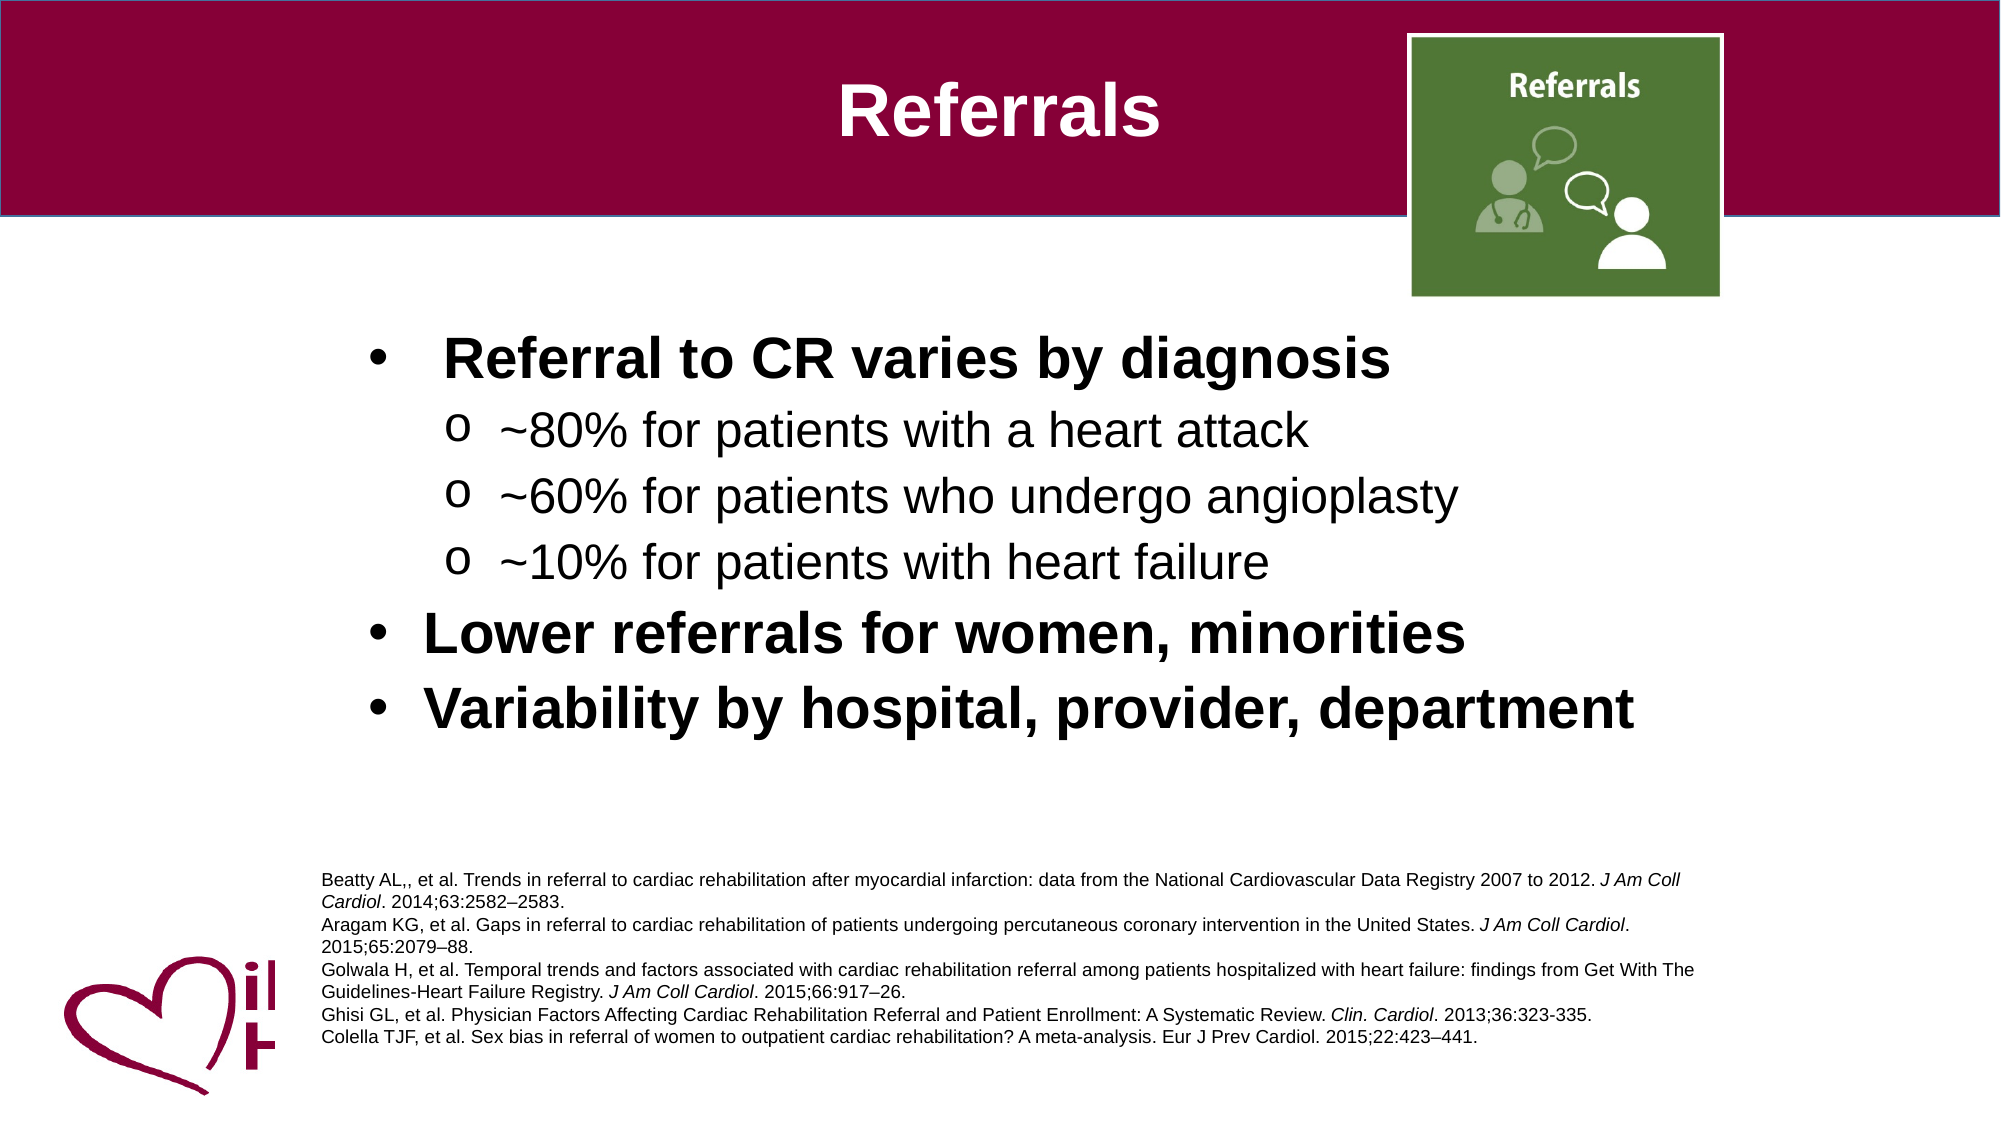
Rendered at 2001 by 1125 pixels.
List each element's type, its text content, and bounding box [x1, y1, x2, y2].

picture [1407, 33, 1724, 300]
picture [46, 947, 275, 1103]
text_box [275, 940, 667, 1106]
text_box Referrals [353, 3, 1647, 222]
list Referral to CR varies by diagnosis ~80% for patients with a heart attack ~60% for patients who undergo angioplasty ~10% for patients with heart failure Lower referrals for women, minorities Variability by hospital, provider, department [353, 321, 1677, 859]
text_box Beatty AL,, et al. Trends in referral to cardiac rehabilitation after myocardial infarction: data from the National Cardiovascular Data Registry 2007 to 2012. J Am Coll Cardiol. 2014;63:2582–2583. Aragam KG, et al. Gaps in referral to cardiac rehabilitation of patients undergoing percutaneous coronary intervention in the United States. J Am Coll Cardiol. 2015;65:2079–88. Golwala H, et al. Temporal trends and factors associated with cardiac rehabilitation referral among patients hospitalized with heart failure: findings from Get With The Guidelines-Heart Failure Registry. J Am Coll Cardiol. 2015;66:917–26. Ghisi GL, et al. Physician Factors Affecting Cardiac Rehabilitation Referral and Patient Enrollment: A Systematic Review. Clin. Cardiol. 2013;36:323-335. Colella TJF, et al. Sex bias in referral of women to outpatient cardiac rehabilitation? A meta-analysis. Eur J Prev Cardiol. 2015;22:423–441. [306, 859, 1724, 1055]
